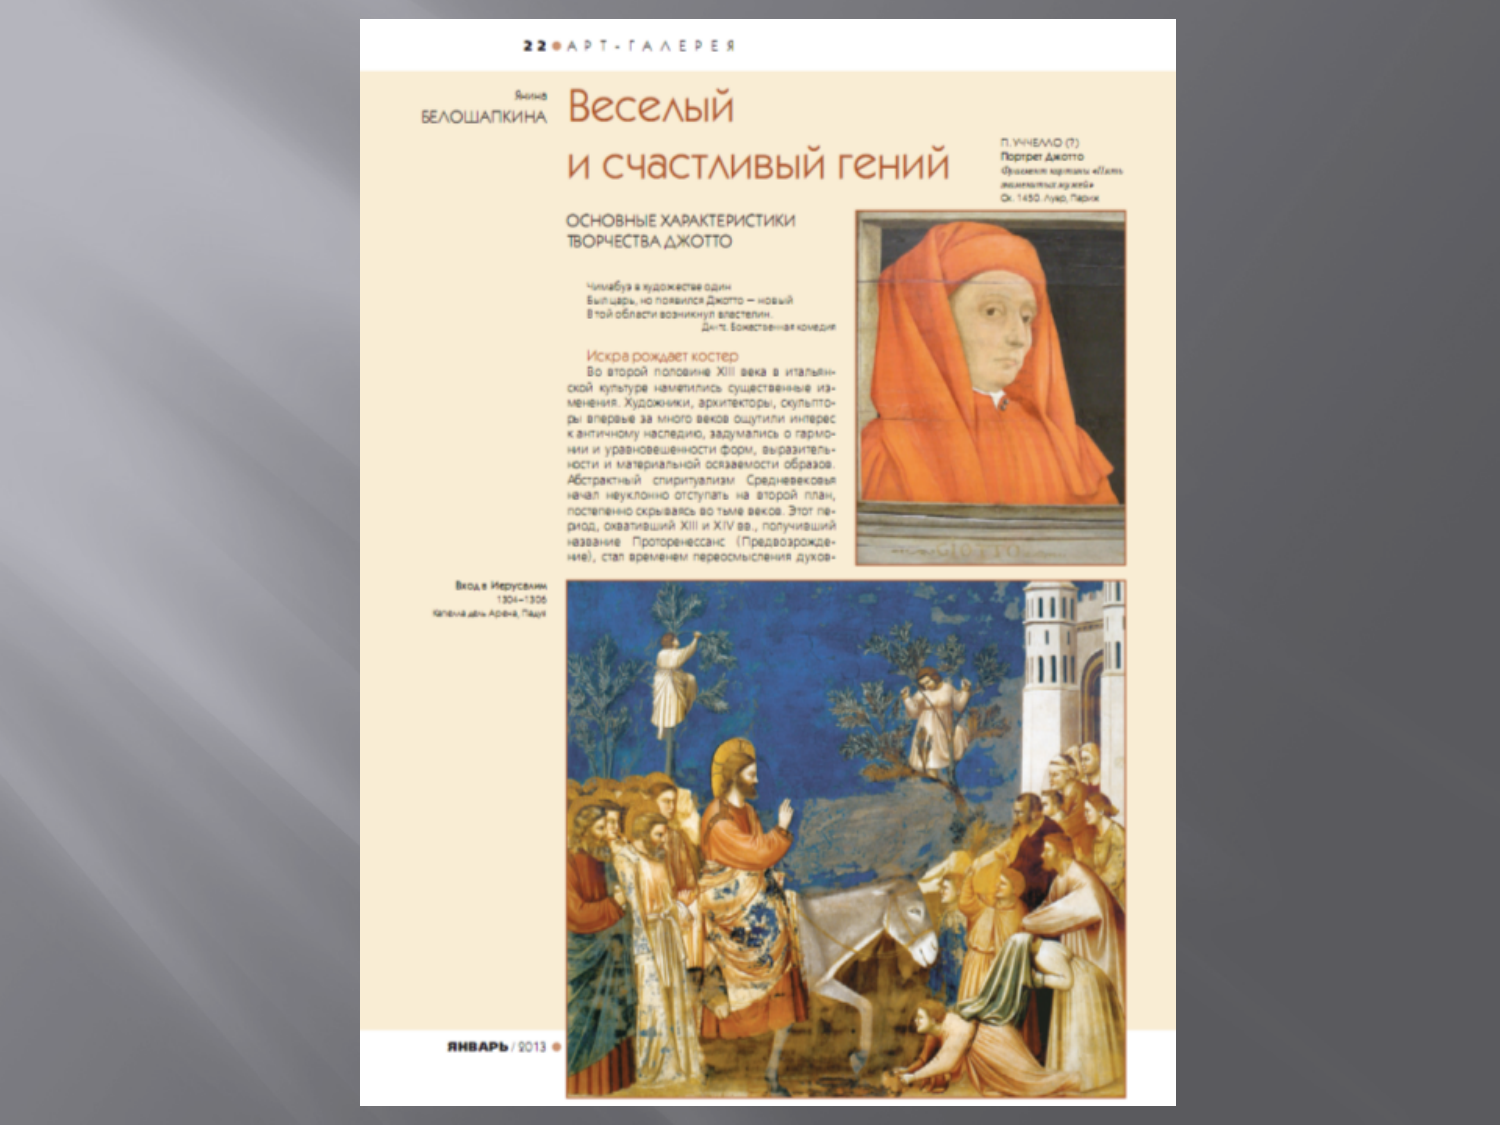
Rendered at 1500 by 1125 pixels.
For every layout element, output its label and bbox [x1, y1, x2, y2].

picture [359, 18, 1176, 1107]
